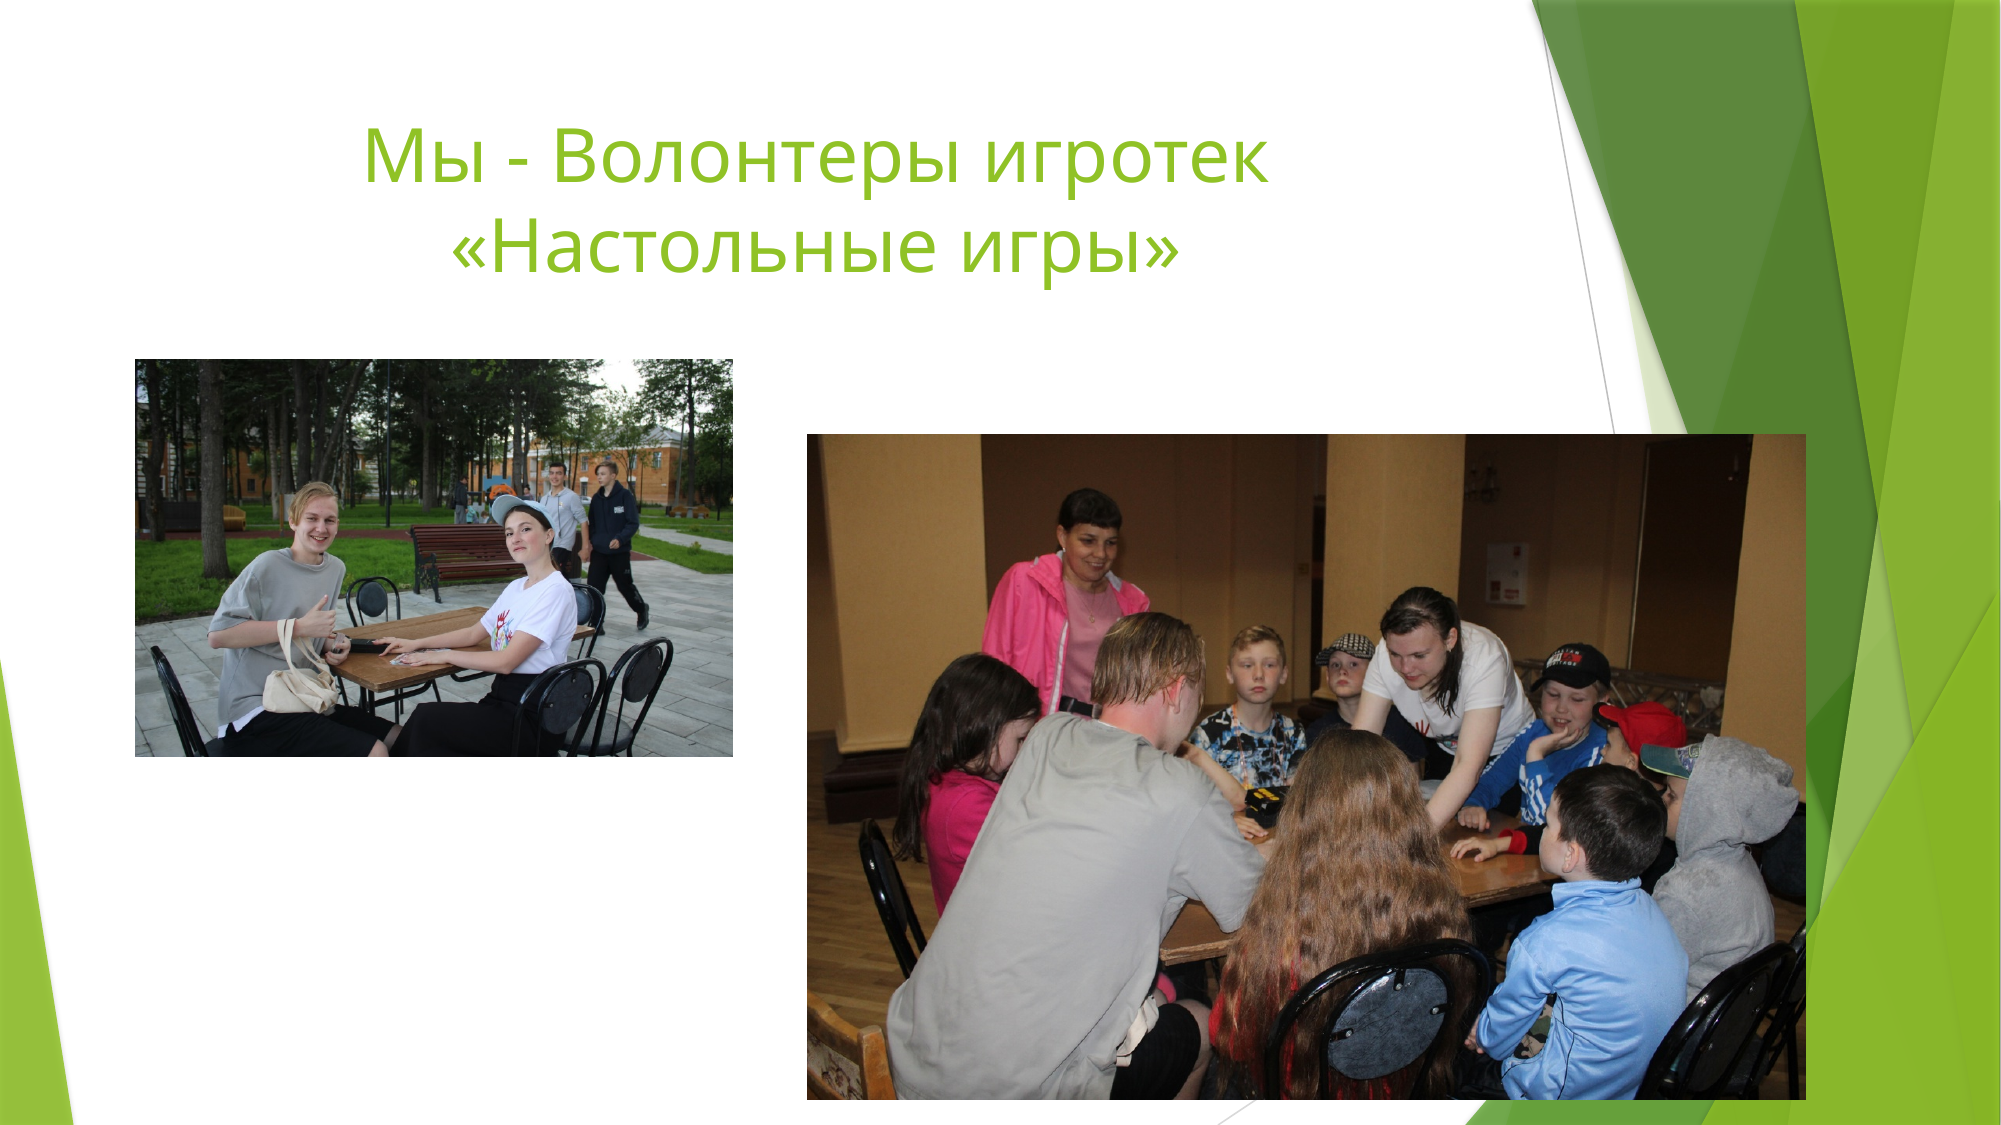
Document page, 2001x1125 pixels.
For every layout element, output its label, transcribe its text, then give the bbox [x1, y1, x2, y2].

title Мы - Волонтеры игротек «Настольные игры» [111, 99, 1522, 317]
picture [806, 433, 1807, 1101]
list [134, 358, 734, 758]
